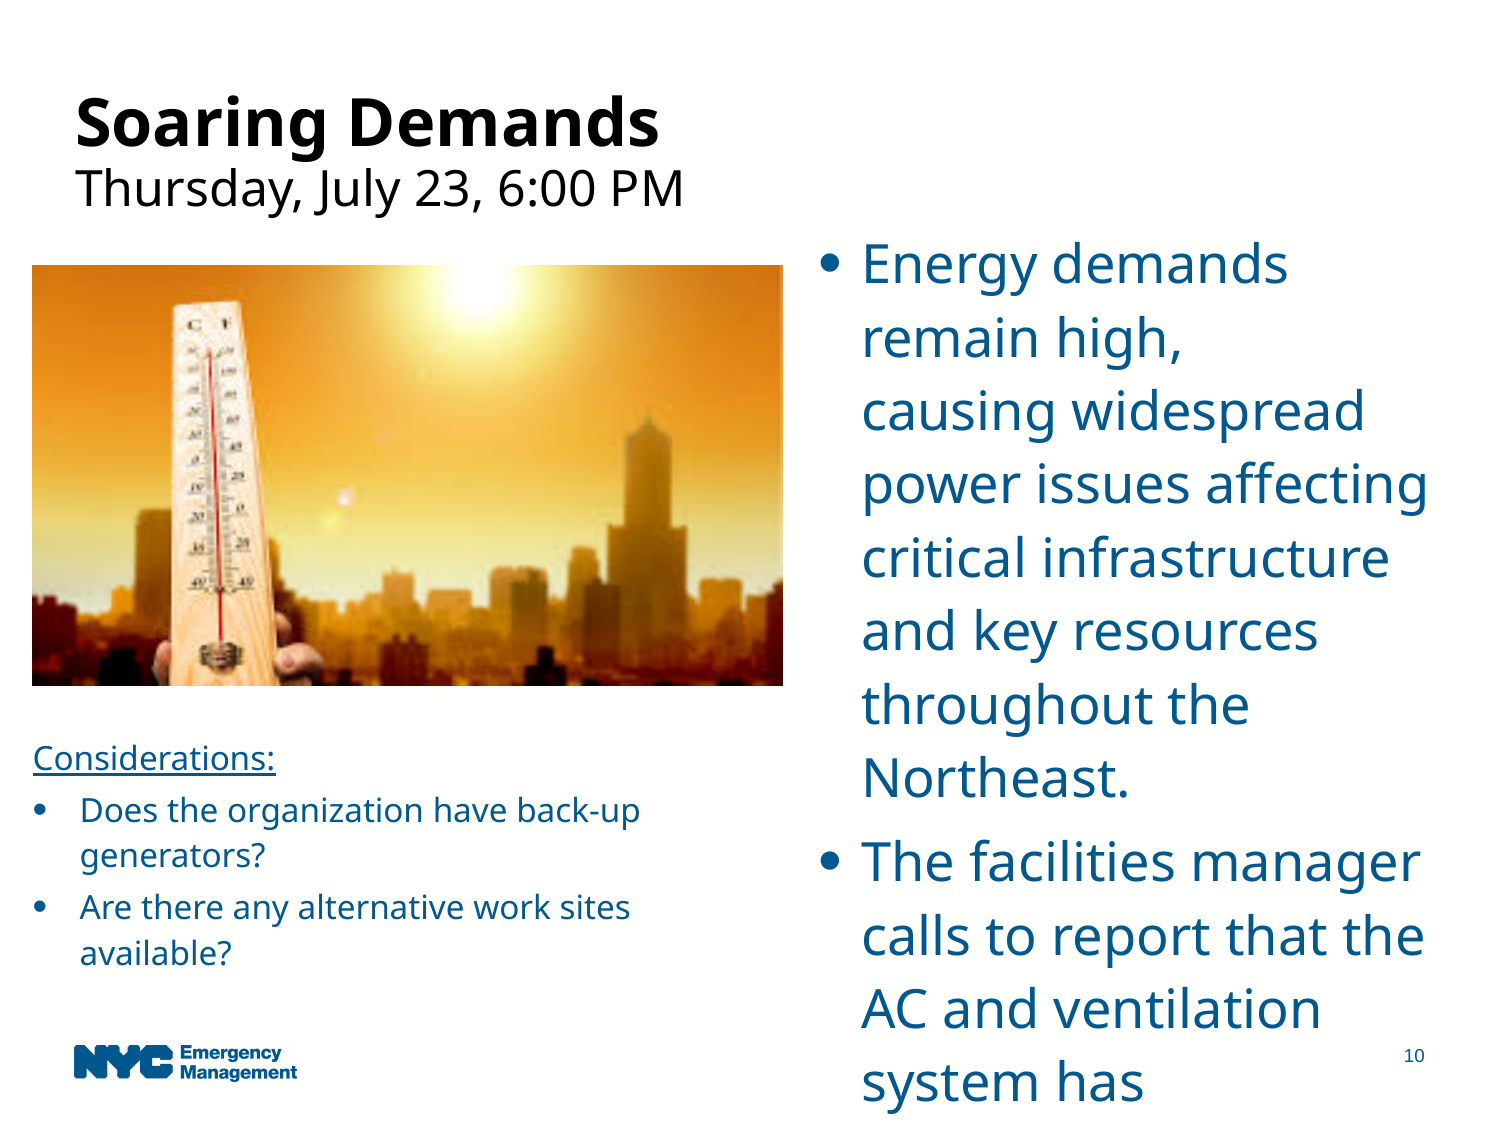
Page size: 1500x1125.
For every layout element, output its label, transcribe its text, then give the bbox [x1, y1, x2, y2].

list Energy demands remain high, causing widespread power issues affecting critical infrastructure and key resources throughout the Northeast. The facilities manager calls to report that the AC and ventilation system has suddenly lost power. [818, 221, 1481, 987]
text_box Considerations: Does the organization have back-up generators? Are there any alternative work sites available? [32, 731, 771, 895]
picture [32, 265, 783, 686]
picture [74, 1045, 297, 1082]
list Soaring Demands [75, 62, 1425, 156]
list Thursday, July 23, 6:00 PM [75, 156, 1425, 220]
